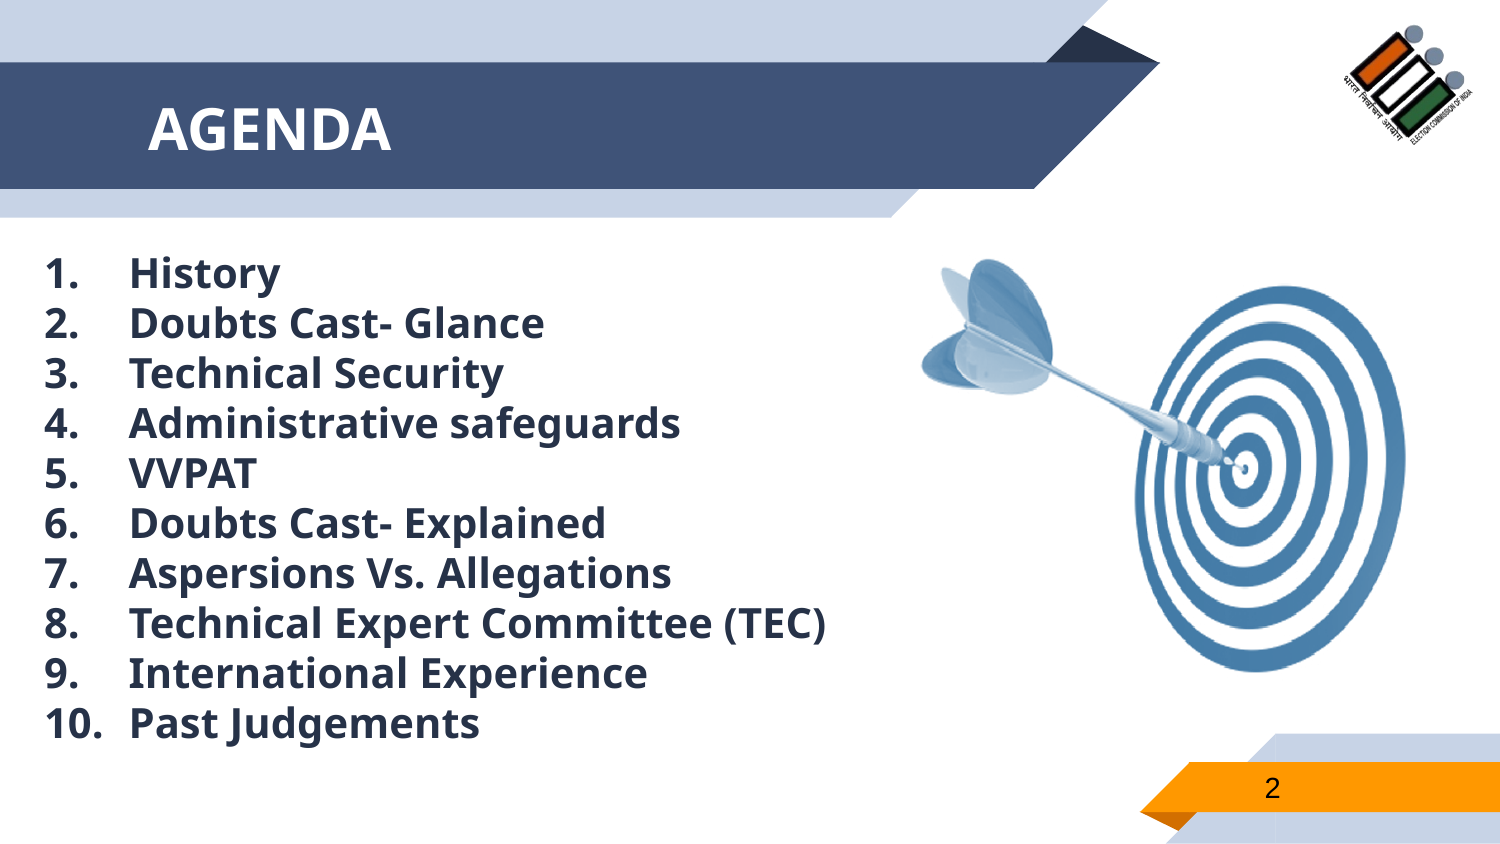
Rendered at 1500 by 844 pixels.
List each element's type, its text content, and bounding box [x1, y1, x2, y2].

picture [879, 218, 1459, 694]
slide_number 2 [1249, 760, 1494, 813]
picture [1335, 3, 1486, 153]
text_box History Doubts Cast- Glance Technical Security Administrative safeguards VVPAT Doubts Cast- Explained Aspersions Vs. Allegations Technical Expert Committee (TEC) International Experience Past Judgements [29, 239, 1117, 812]
title AGENDA [133, 64, 997, 190]
